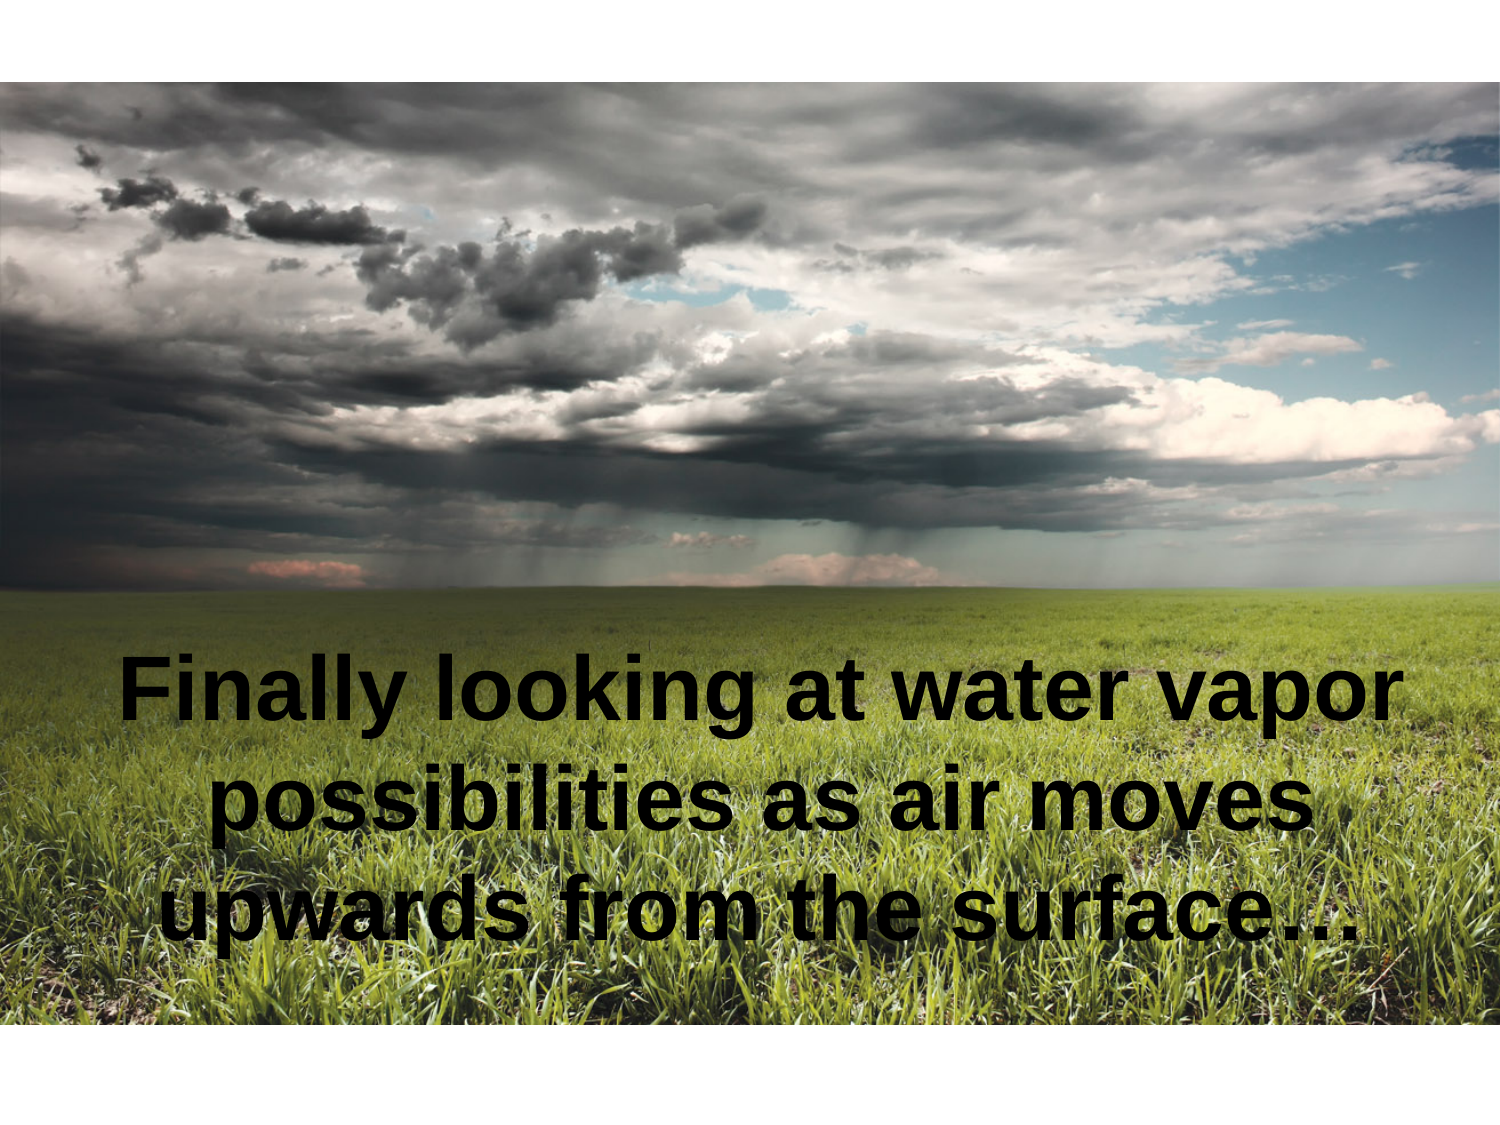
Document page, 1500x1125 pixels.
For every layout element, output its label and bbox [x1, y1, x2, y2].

picture [0, 82, 1500, 1026]
